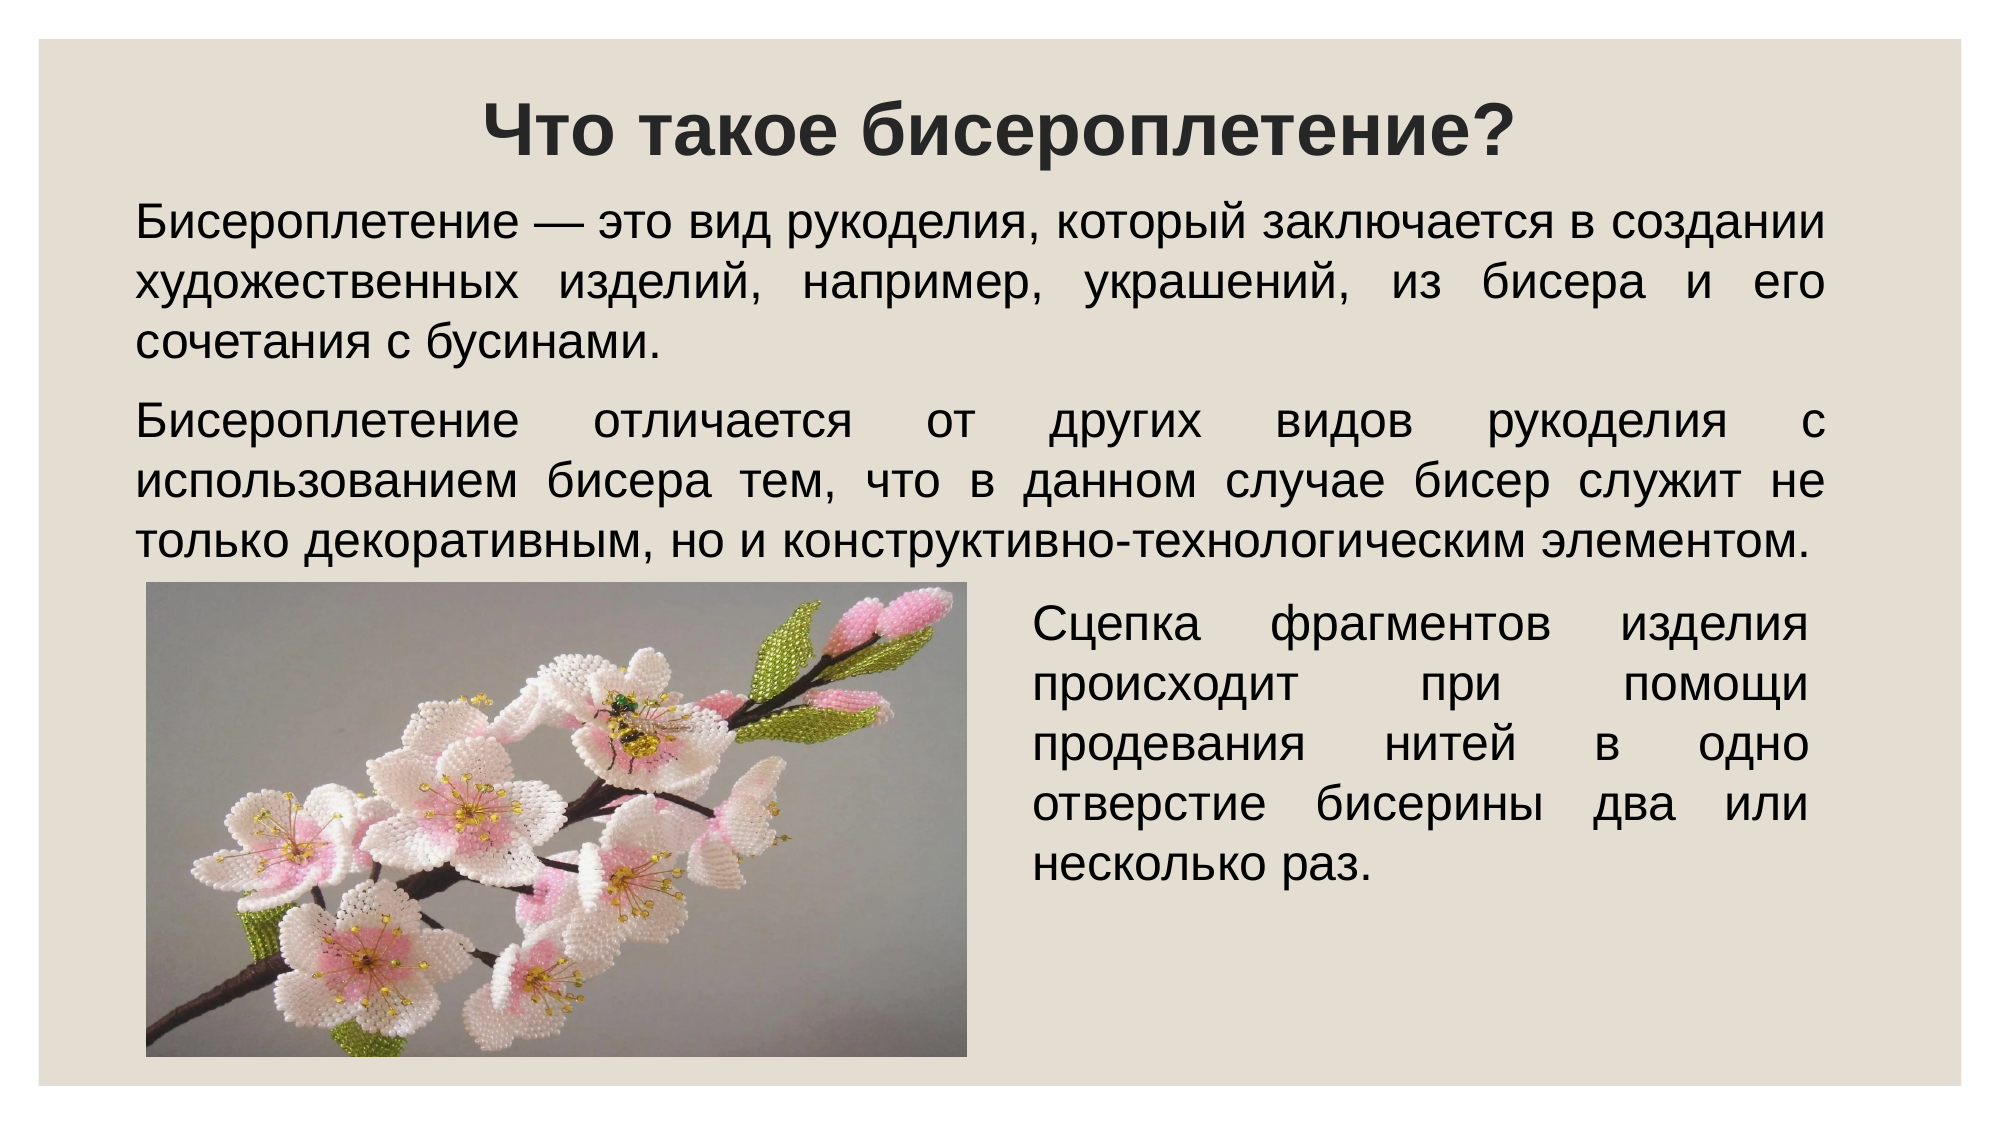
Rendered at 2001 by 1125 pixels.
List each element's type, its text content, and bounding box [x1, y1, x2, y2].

list Бисероплетение — это вид рукоделия, который заключается в создании художественных изделий, например, украшений, из бисера и его сочетания с бусинами. Бисероплетение отличается от других видов рукоделия с использованием бисера тем, что в данном случае бисер служит не только декоративным, но и конструктивно-технологическим элементом. [120, 180, 1842, 712]
title Что такое бисероплетение? [174, 54, 1825, 180]
picture [146, 582, 967, 1057]
text_box Сцепка фрагментов изделия происходит при помощи продевания нитей в одно отверстие бисерины два или несколько раз. [1017, 582, 1825, 1125]
